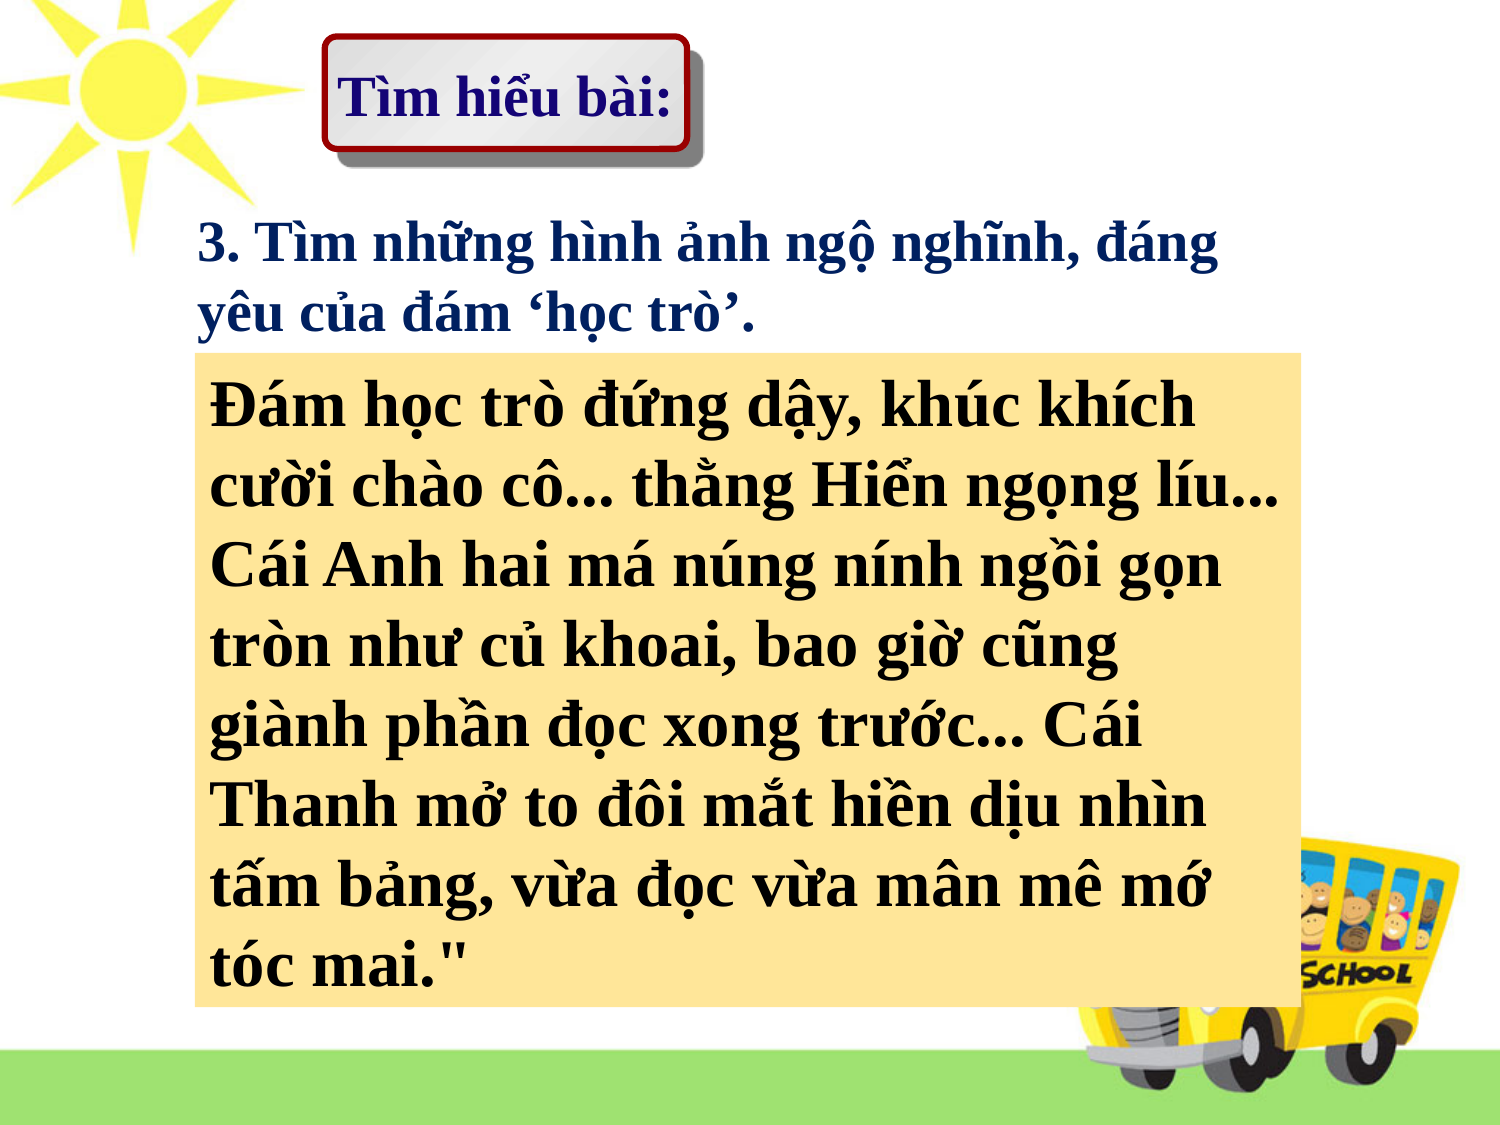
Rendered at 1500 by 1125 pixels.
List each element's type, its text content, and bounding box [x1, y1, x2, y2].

text_box 3. Tìm những hình ảnh ngộ nghĩnh, đáng yêu của đám ‘học trò’. [183, 196, 1313, 351]
text_box Tìm hiểu bài: [324, 36, 688, 149]
text_box Đám học trò đứng dậy, khúc khích cười chào cô... thằng Hiển ngọng líu... Cái Anh hai má núng nính ngồi gọn tròn như củ khoai, bao giờ cũng giành phần đọc xong trước... Cái Thanh mở to đôi mắt hiền dịu nhìn tấm bảng, vừa đọc vừa mân mê mớ tóc mai." [194, 352, 1302, 1008]
picture [0, 0, 1500, 1125]
